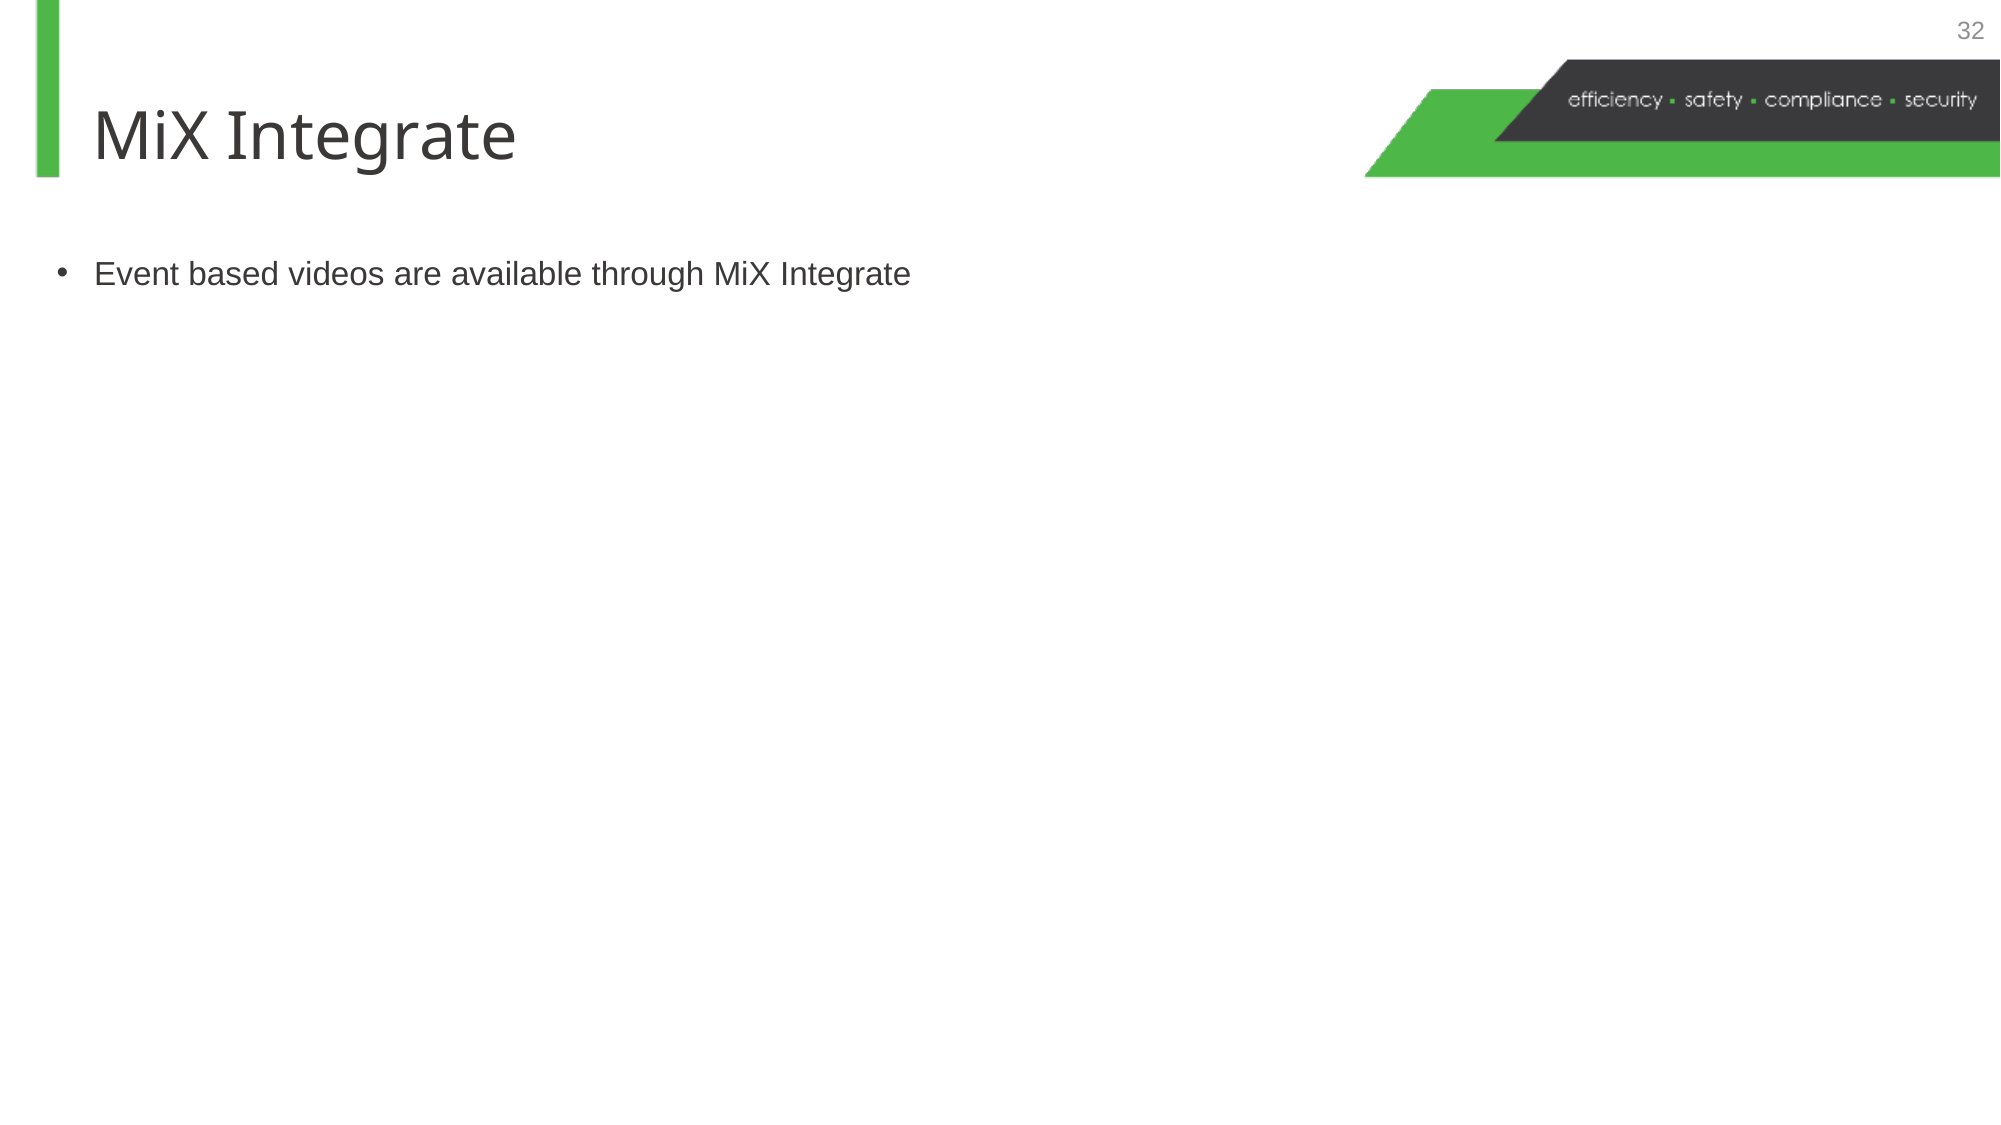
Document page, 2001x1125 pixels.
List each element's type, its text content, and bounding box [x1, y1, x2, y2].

list MiX Integrate [77, 94, 1445, 155]
slide_number 32 [1550, 0, 2000, 60]
list Event based videos are available through MiX Integrate [41, 248, 1985, 1074]
picture [0, 0, 2000, 1125]
